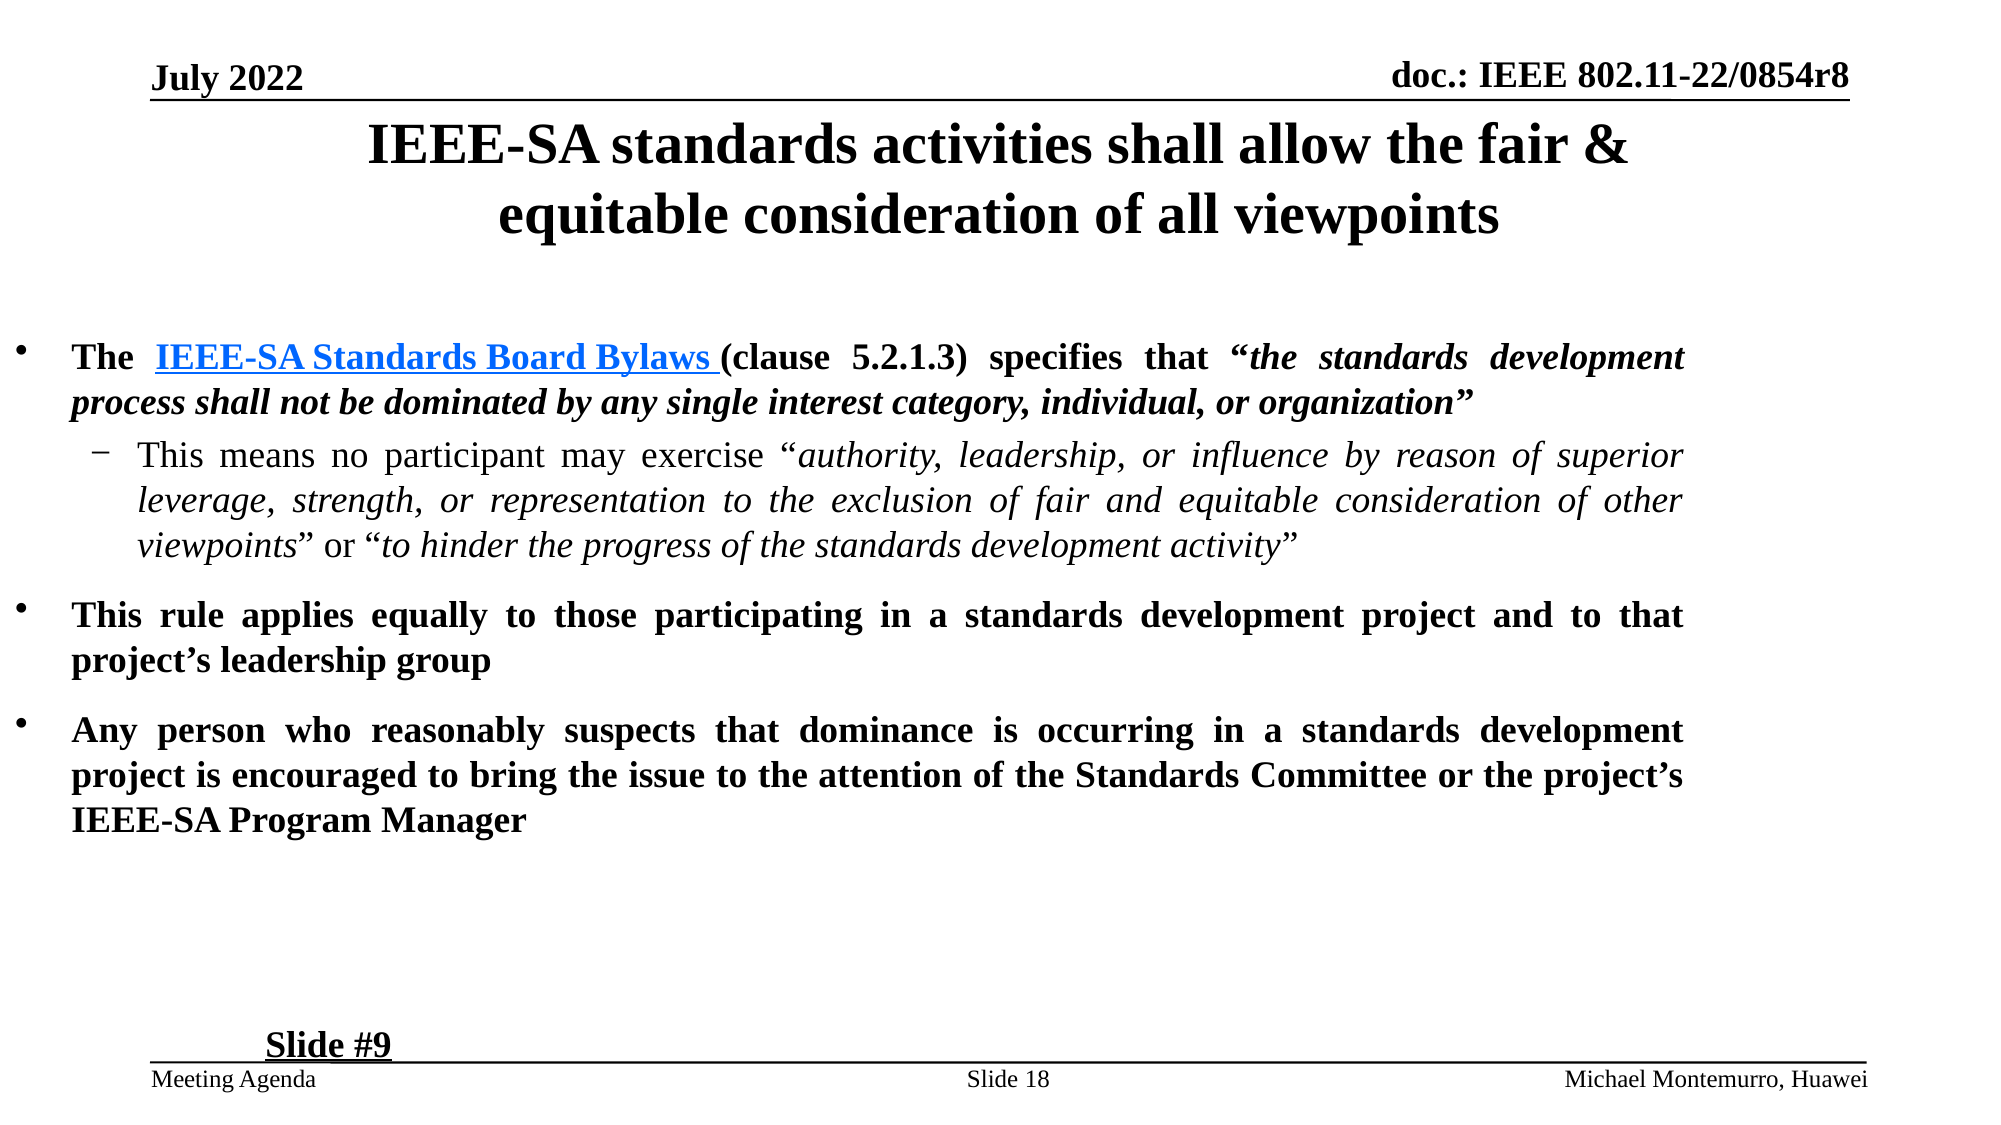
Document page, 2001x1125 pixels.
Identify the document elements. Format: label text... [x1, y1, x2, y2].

text_box Slide #9 [250, 1012, 407, 1073]
list The IEEE-SA Standards Board Bylaws (clause 5.2.1.3) specifies that “the standards development process shall not be dominated by any single interest category, individual, or organization” This means no participant may exercise “authority, leadership, or influence by reason of superior leverage, strength, or representation to the exclusion of fair and equitable consideration of other viewpoints” or “to hinder the progress of the standards development activity” This rule applies equally to those participating in a standards development project and to that project’s leadership group Any person who reasonably suspects that dominance is occurring in a standards development project is encouraged to bring the issue to the attention of the Standards Committee or the project’s IEEE-SA Program Manager [0, 324, 1700, 1000]
footer Michael Montemurro, Huawei [1266, 1061, 1869, 1093]
text_box IEEE-SA standards activities shall allow the fair & equitable consideration of all viewpoints [350, 87, 1650, 263]
slide_number Slide 18 [964, 1061, 1053, 1093]
